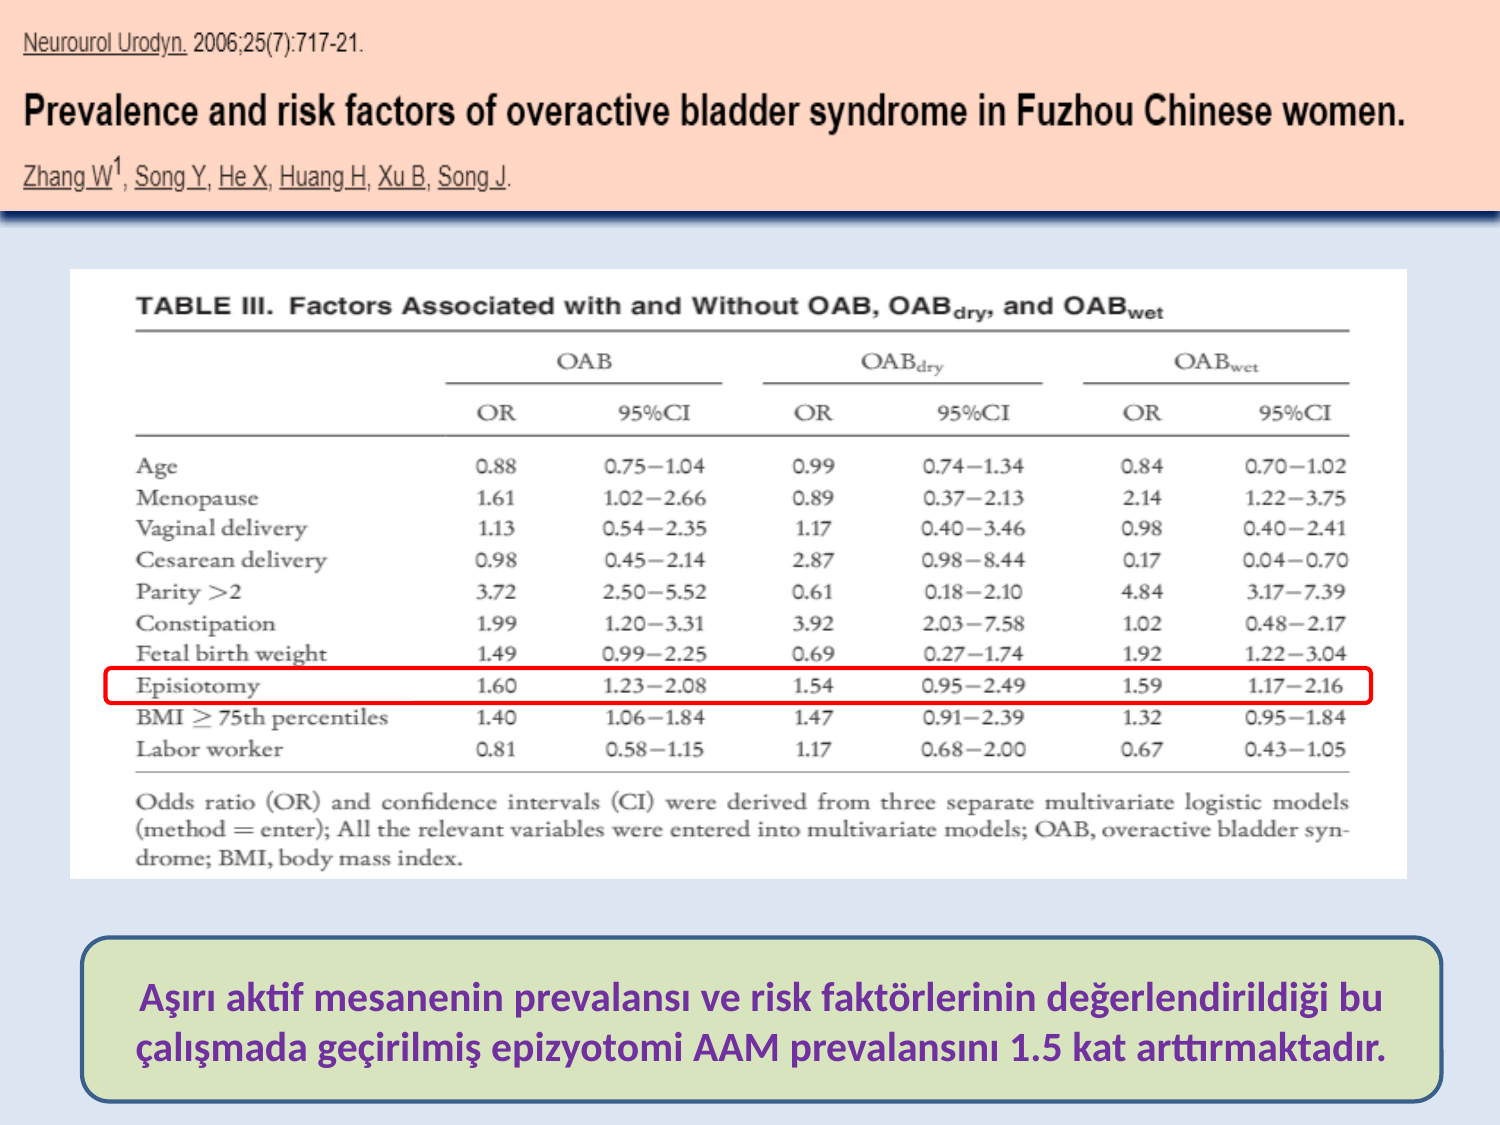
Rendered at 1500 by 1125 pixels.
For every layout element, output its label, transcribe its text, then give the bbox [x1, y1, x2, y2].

picture [0, 0, 1500, 212]
picture [70, 269, 1407, 880]
text_box Aşırı aktif mesanenin prevalansı ve risk faktörlerinin değerlendirildiği bu çalışmada geçirilmiş epizyotomi AAM prevalansını 1.5 kat arttırmaktadır. [79, 935, 1444, 1104]
